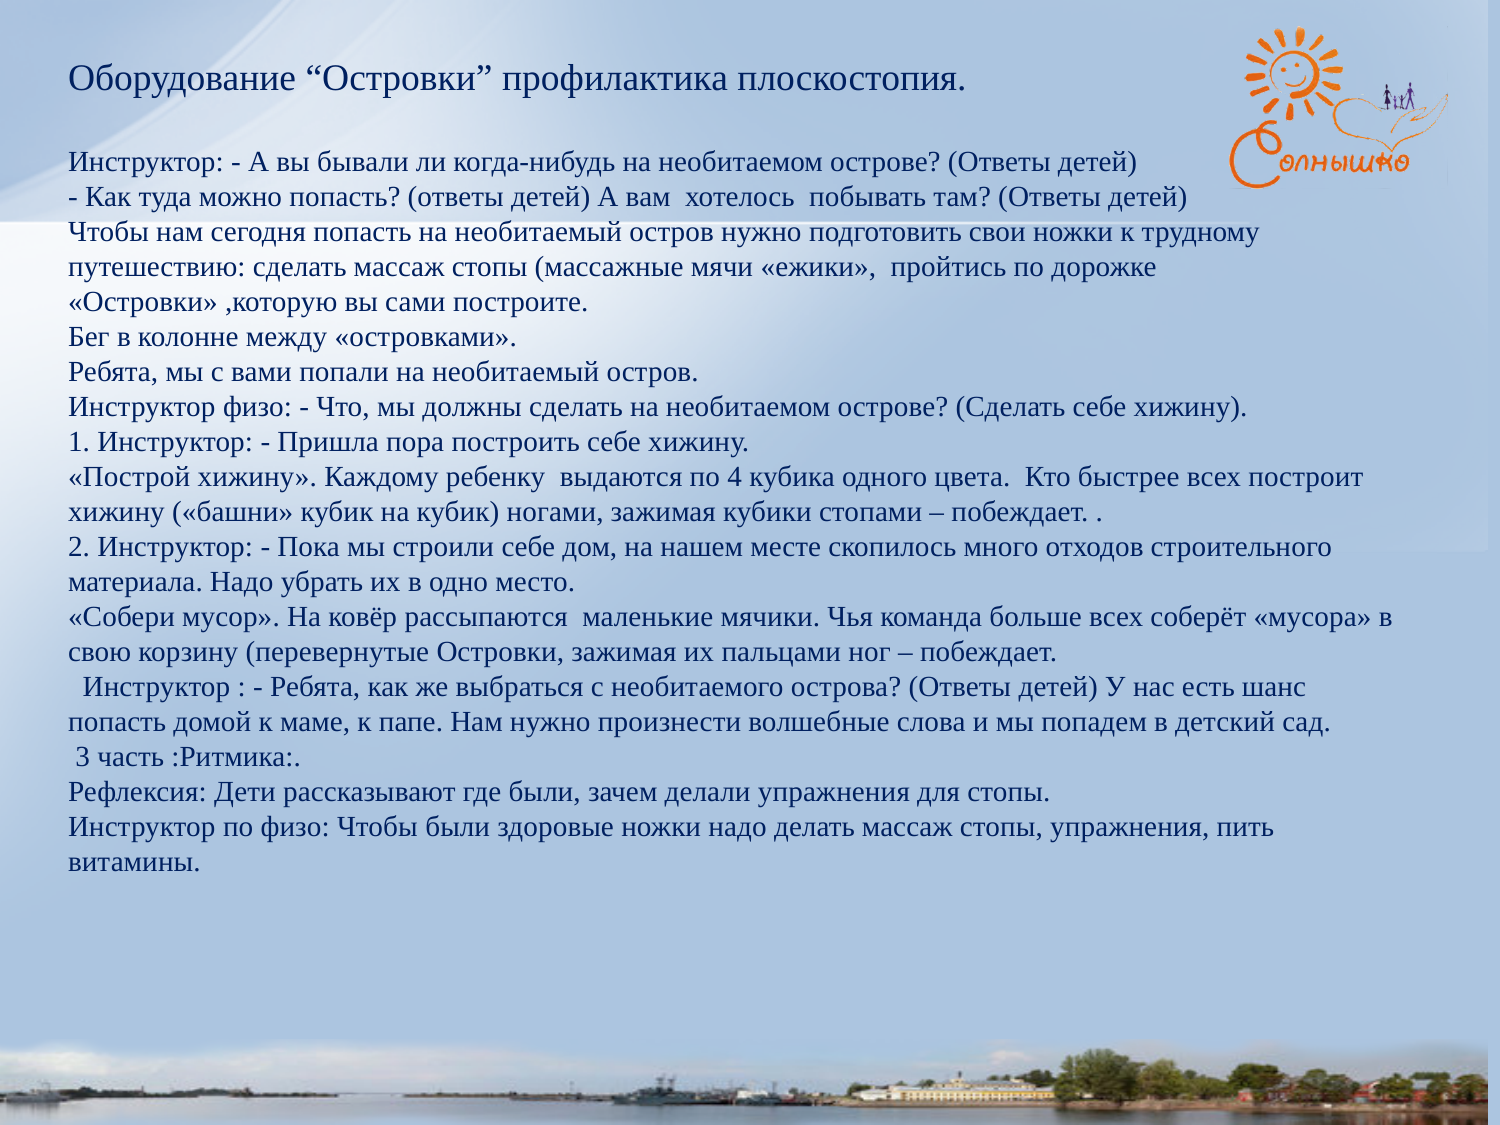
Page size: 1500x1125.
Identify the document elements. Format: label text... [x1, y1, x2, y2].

picture [0, 0, 1488, 1125]
text_box Оборудование “Островки” профилактика плоскостопия. Инструктор: - А вы бывали ли когда-нибудь на необитаемом острове? (Ответы детей) - Как туда можно попасть? (ответы детей) А вам хотелось побывать там? (Ответы детей) Чтобы нам сегодня попасть на необитаемый остров нужно подготовить свои ножки к трудному путешествию: сделать массаж стопы (массажные мячи «ежики», пройтись по дорожке «Островки» ,которую вы сами построите. Бег в колонне между «островками». Ребята, мы с вами попали на необитаемый остров. Инструктор физо: - Что, мы должны сделать на необитаемом острове? (Сделать себе хижину). 1. Инструктор: - Пришла пора построить себе хижину. «Построй хижину». Каждому ребенку выдаются по 4 кубика одного цвета. Кто быстрее всех построит хижину («башни» кубик на кубик) ногами, зажимая кубики стопами – побеждает. . 2. Инструктор: - Пока мы строили себе дом, на нашем месте скопилось много отходов строительного материала. Надо убрать их в одно место. «Собери мусор». На ковёр рассыпаются маленькие мячики. Чья команда больше всех соберёт «мусора» в свою корзину (перевернутые Островки, зажимая их пальцами ног – побеждает. Инструктор : - Ребята, как же выбраться с необитаемого острова? (Ответы детей) У нас есть шанс попасть домой к маме, к папе. Нам нужно произнести волшебные слова и мы попадем в детский сад. 3 часть :Ритмика:. Рефлексия: Дети рассказывают где были, зачем делали упражнения для стопы. Инструктор по физо: Чтобы были здоровые ножки надо делать массаж стопы, упражнения, пить витамины. [53, 0, 1424, 975]
